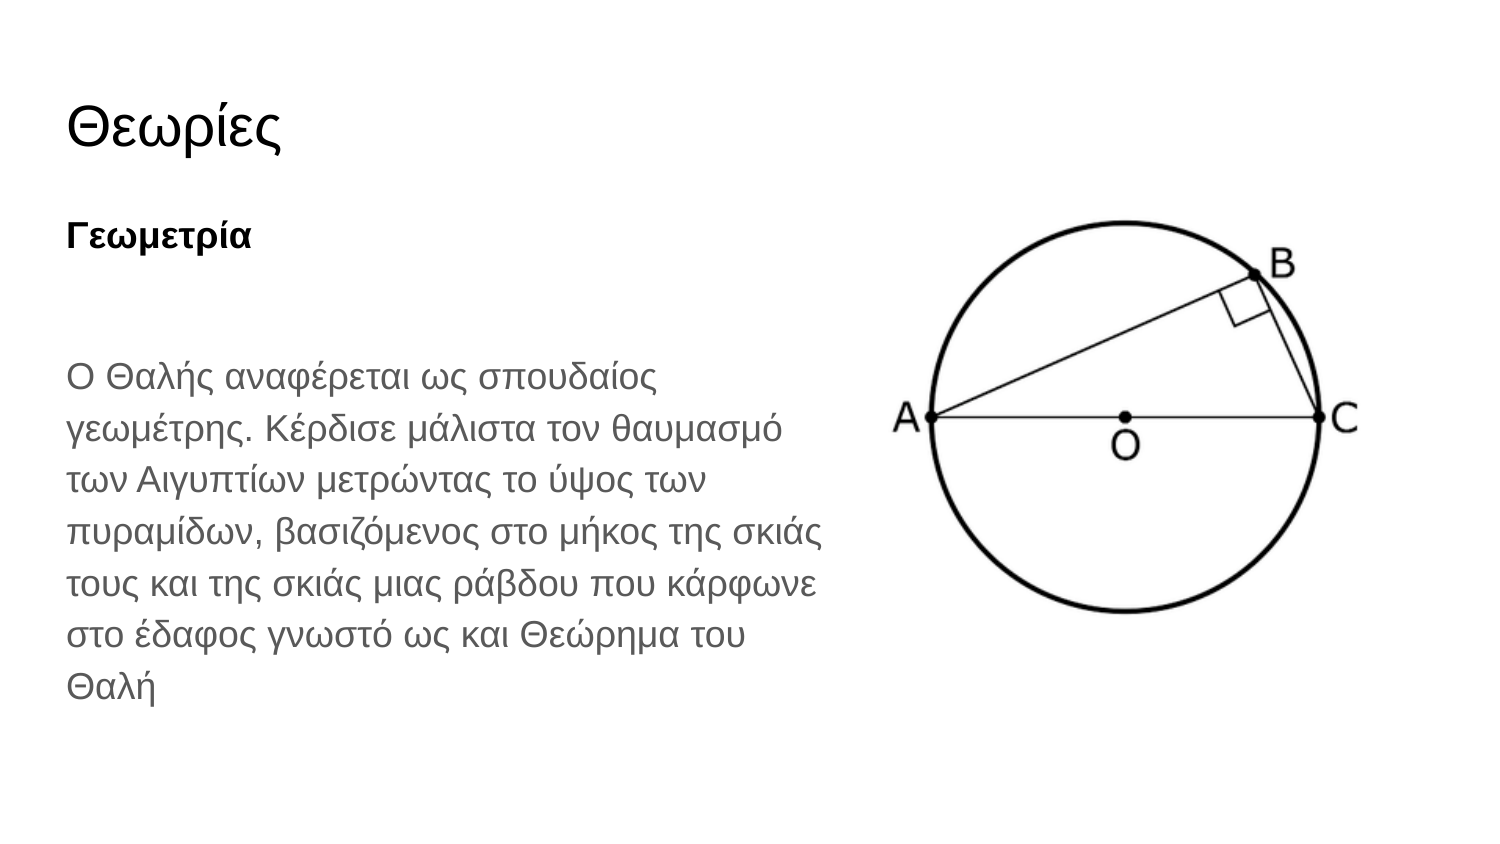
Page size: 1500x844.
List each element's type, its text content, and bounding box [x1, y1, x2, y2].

list Γεωμετρία Ο Θαλής αναφέρεται ως σπουδαίος γεωμέτρης. Κέρδισε μάλιστα τον θαυμασμό των Αιγυπτίων μετρώντας το ύψος των πυραμίδων, βασιζόμενος στο μήκος της σκιάς τους και της σκιάς μιας ράβδου που κάρφωνε στο έδαφος γνωστό ως και Θεώρημα του Θαλή [51, 189, 843, 750]
picture [867, 191, 1384, 644]
title Θεωρίες [51, 72, 1449, 167]
